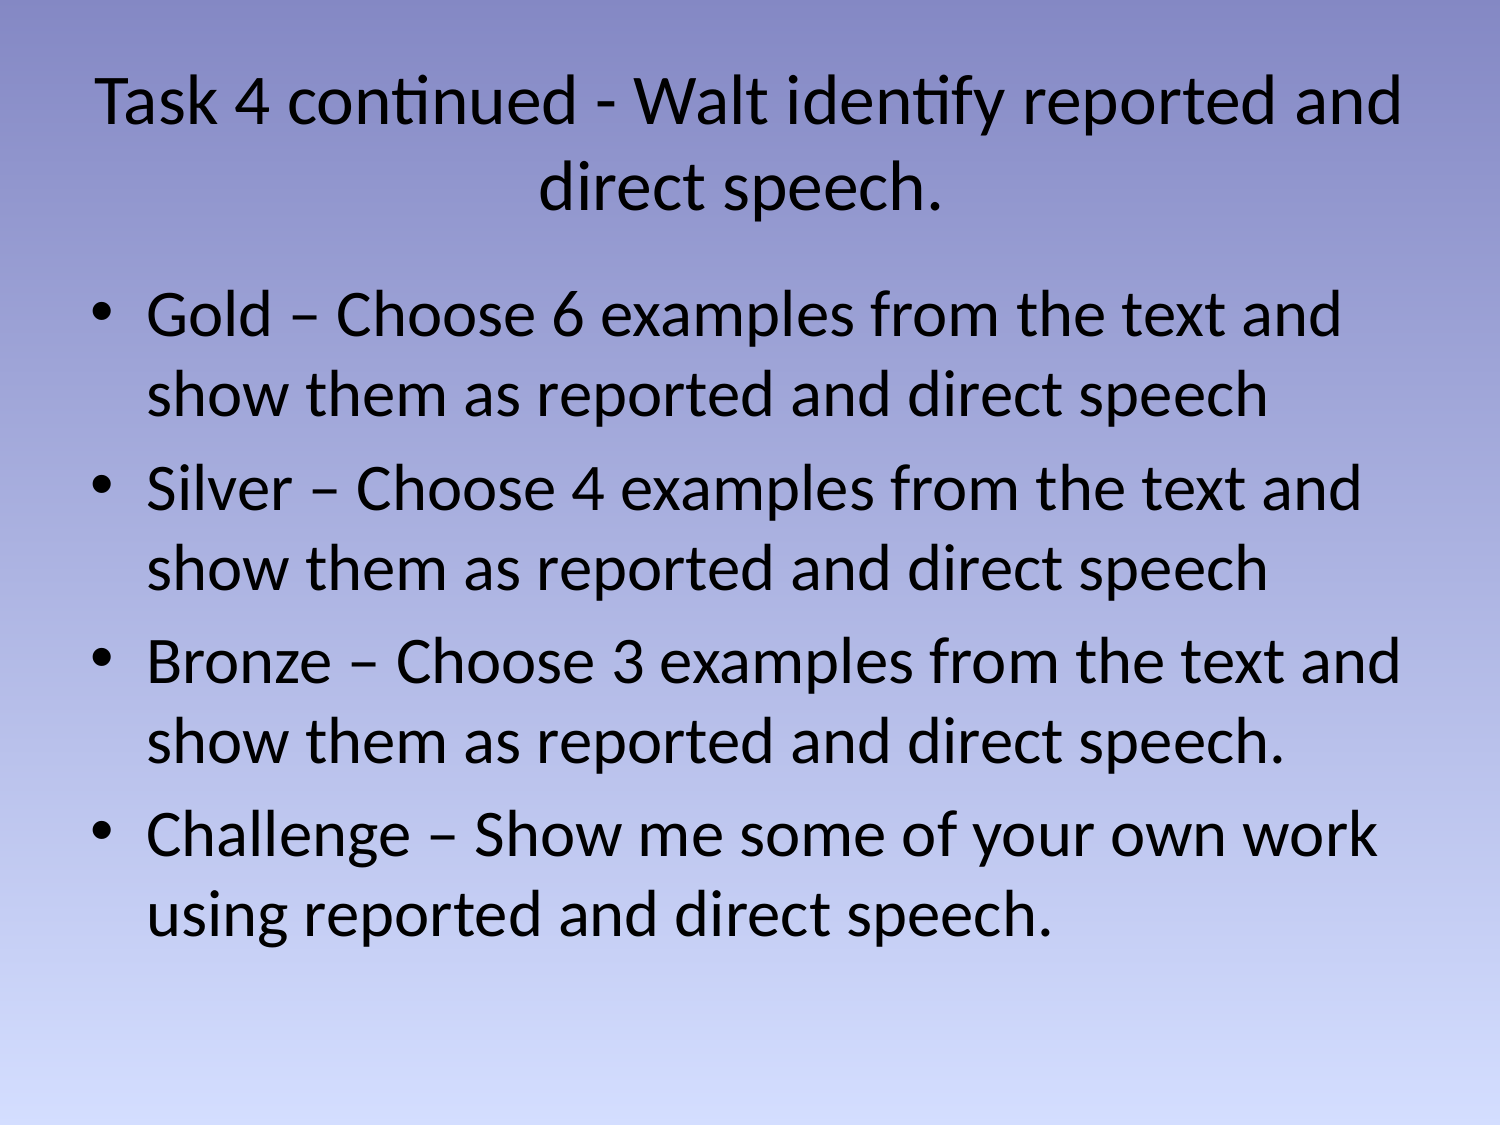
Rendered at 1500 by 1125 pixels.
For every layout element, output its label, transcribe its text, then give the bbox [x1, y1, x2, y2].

list Gold – Choose 6 examples from the text and show them as reported and direct speech Silver – Choose 4 examples from the text and show them as reported and direct speech Bronze – Choose 3 examples from the text and show them as reported and direct speech. Challenge – Show me some of your own work using reported and direct speech. [75, 262, 1425, 1005]
title Task 4 continued - Walt identify reported and direct speech. [75, 45, 1425, 233]
